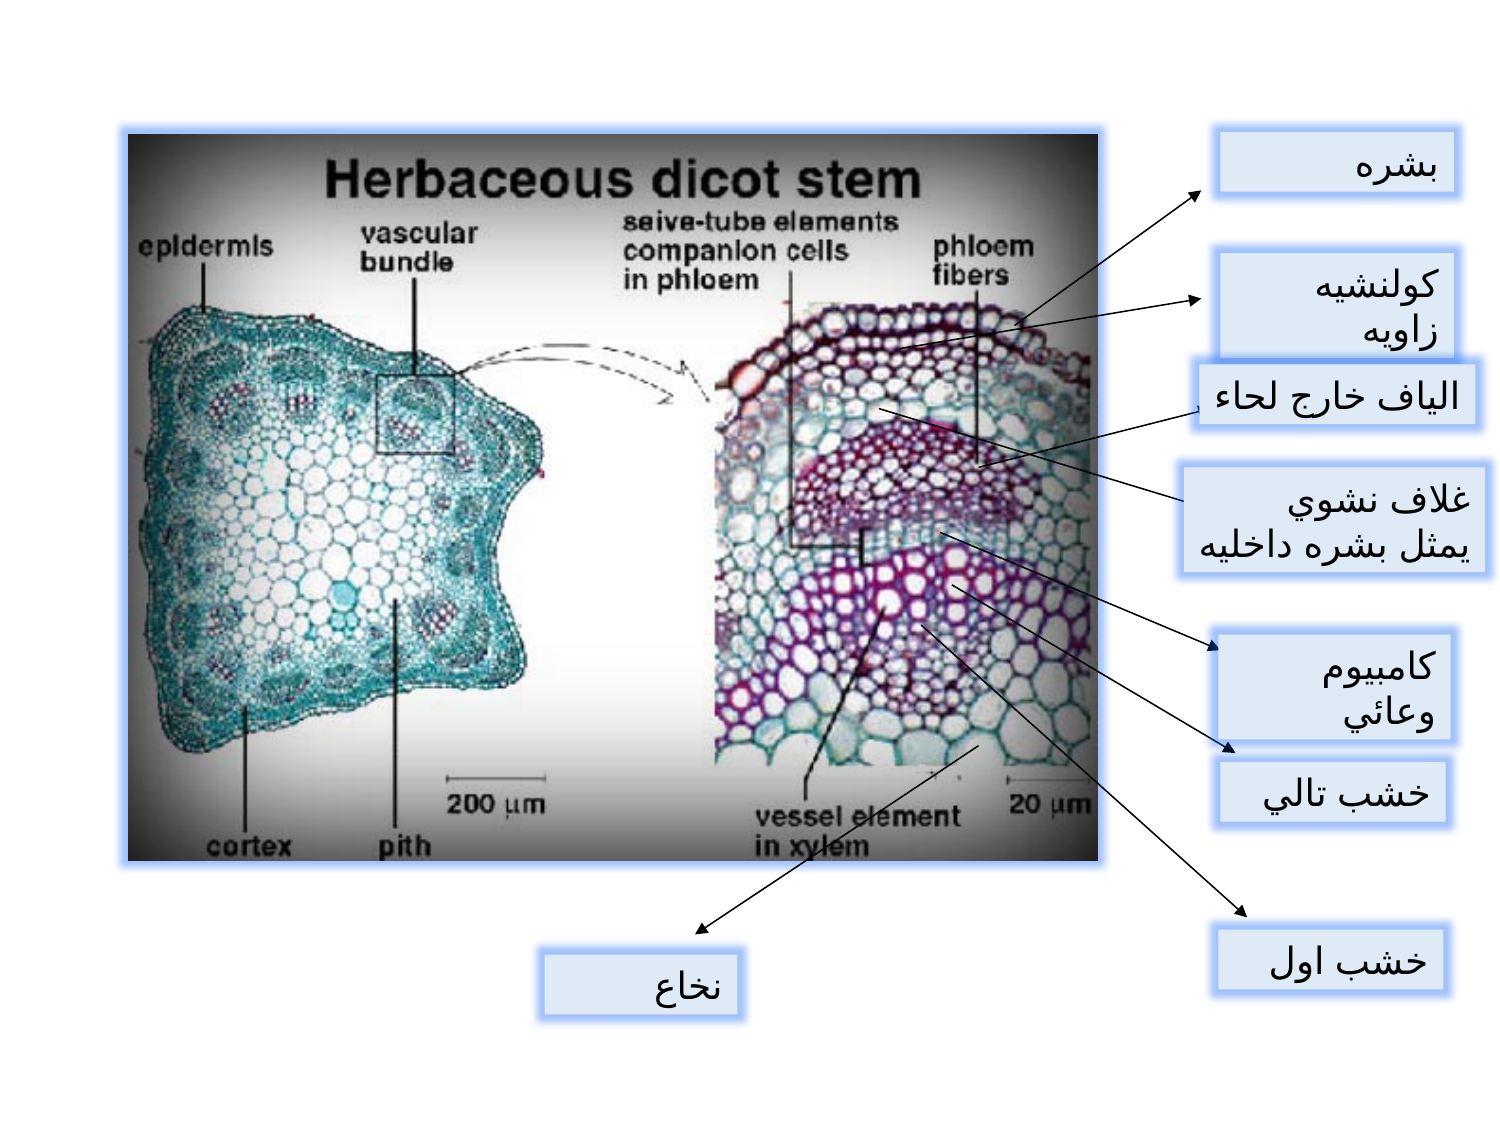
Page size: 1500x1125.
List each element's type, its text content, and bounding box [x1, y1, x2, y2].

text_box خشب اول [1218, 929, 1444, 990]
text_box الياف خارج لحاء [1199, 364, 1476, 425]
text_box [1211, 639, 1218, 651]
text_box [1098, 783, 1248, 918]
text_box خشب تالي [1220, 761, 1446, 822]
picture [128, 134, 1098, 861]
text_box [694, 861, 806, 935]
text_box بشره [1220, 131, 1454, 192]
text_box [1098, 190, 1202, 266]
text_box [1098, 294, 1202, 316]
text_box كولنشيه زاويه [1220, 253, 1454, 353]
text_box نخاع [544, 954, 738, 1015]
text_box كامبيوم وعائي [1218, 634, 1451, 740]
text_box غلاف نشوي يمثل بشره داخليه [1183, 467, 1486, 573]
